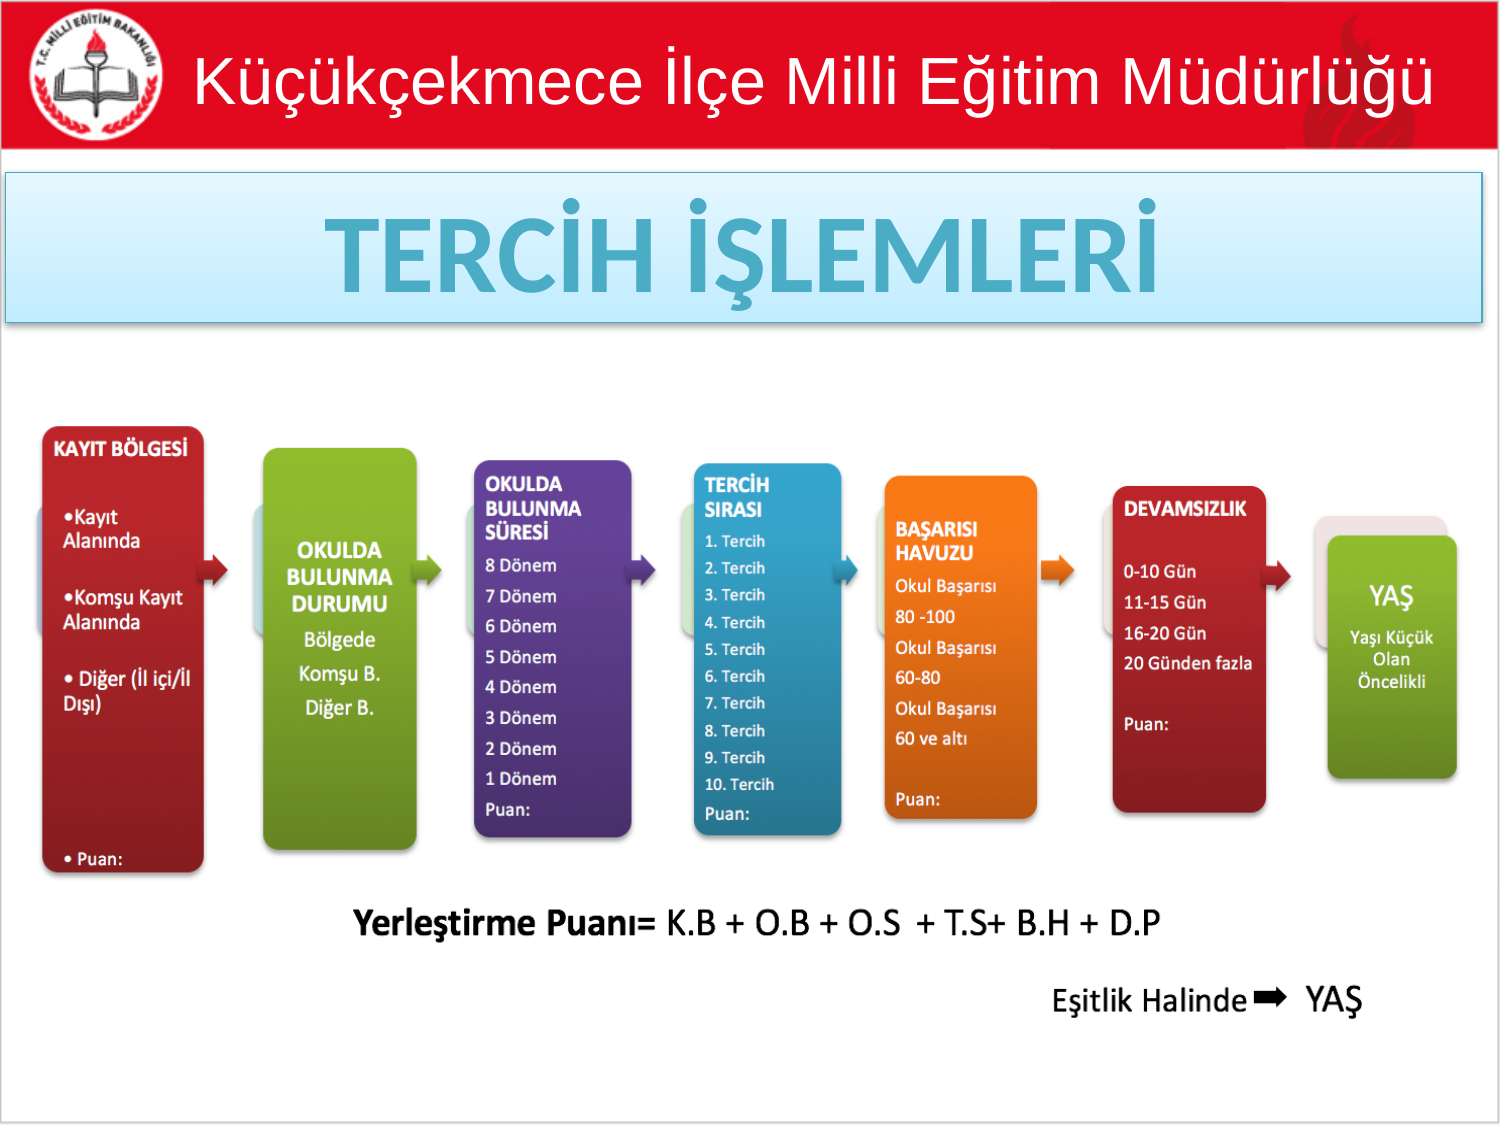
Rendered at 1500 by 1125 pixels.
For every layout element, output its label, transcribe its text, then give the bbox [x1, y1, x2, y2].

text_box Küçükçekmece İlçe Milli Eğitim Müdürlüğü [177, 30, 1452, 126]
picture [0, 0, 1500, 1125]
text_box TERCİH İŞLEMLERİ [5, 172, 1483, 323]
